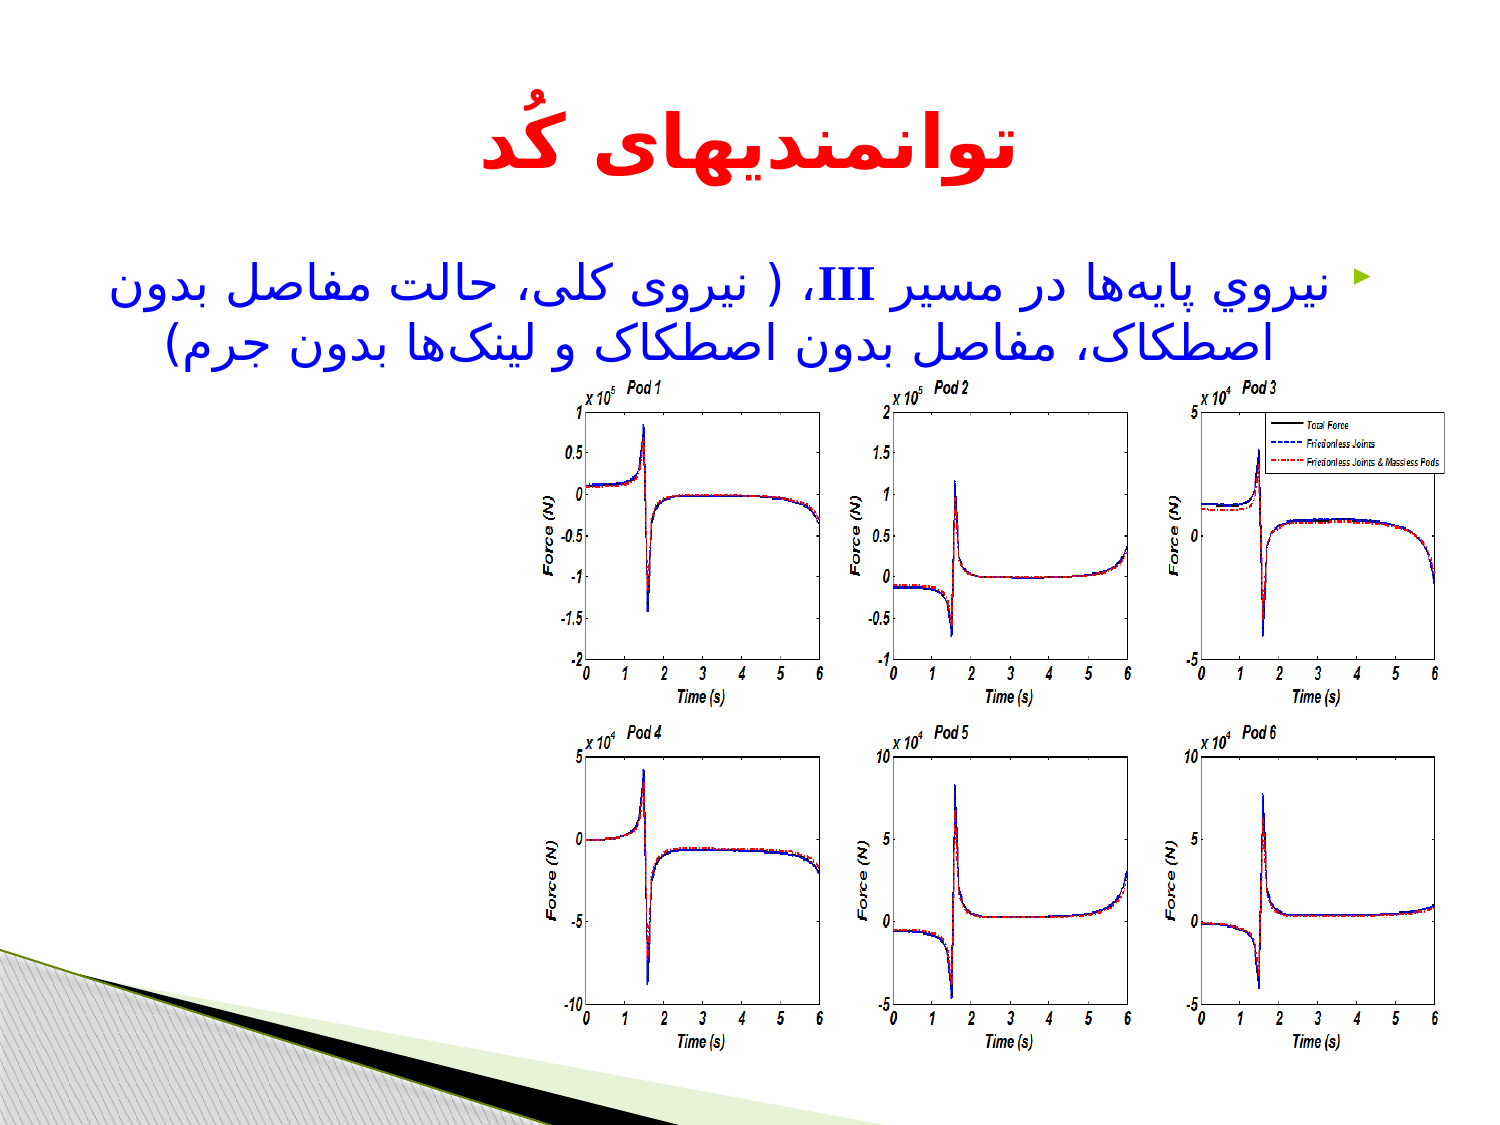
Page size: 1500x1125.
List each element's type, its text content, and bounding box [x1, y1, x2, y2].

picture [537, 374, 1449, 1060]
list نيروي پايه‌‌ها در مسير III، ( نیروی کلی، حالت مفاصل بدون اصطکاک، مفاصل بدون اصطکاک و لینک‌ها بدون جرم) [75, 243, 1425, 986]
title توانمندیهای کُد [75, 45, 1425, 233]
